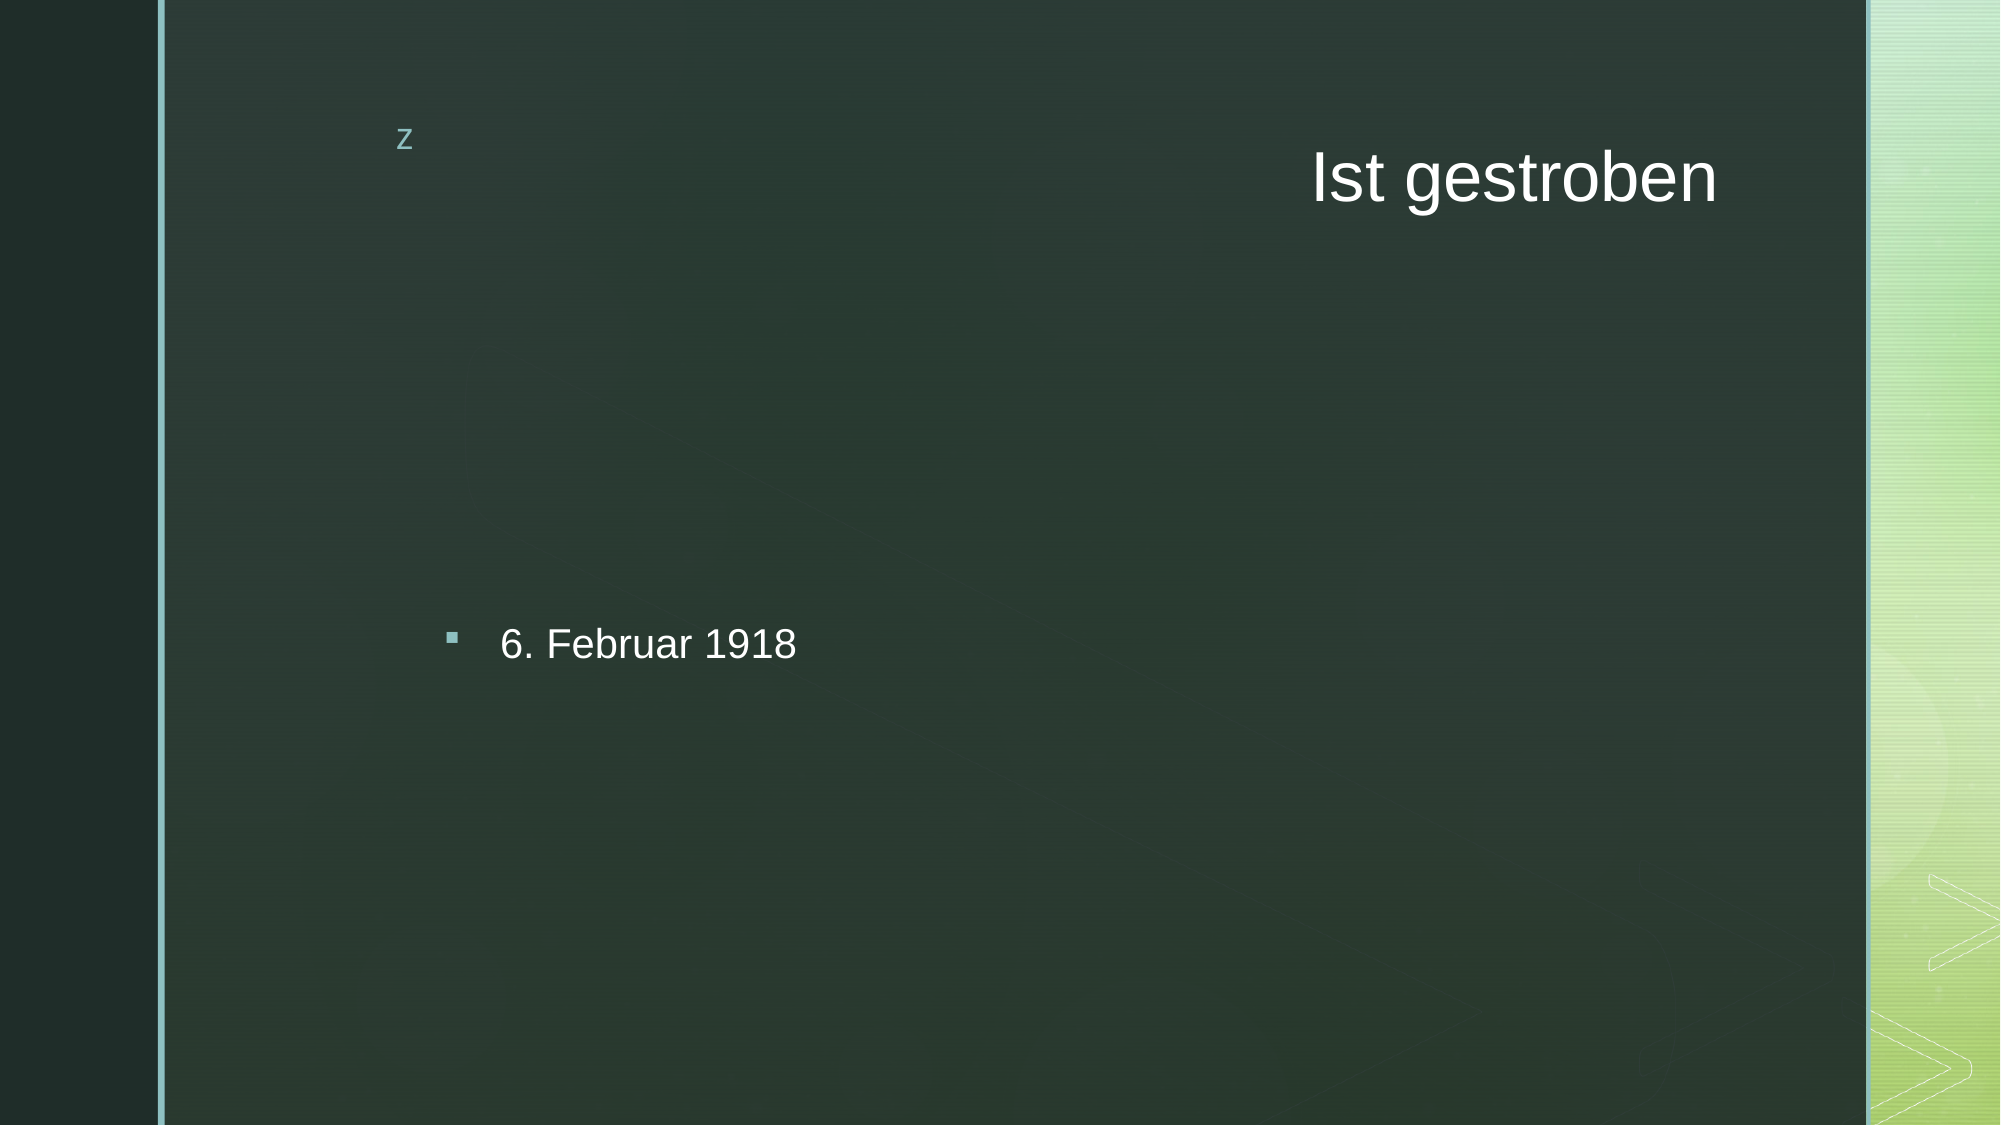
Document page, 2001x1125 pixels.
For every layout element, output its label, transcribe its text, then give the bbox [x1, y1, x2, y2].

picture [1871, 0, 2001, 1125]
title Ist gestroben [428, 132, 1734, 310]
list 6. Februar 1918 [428, 309, 1708, 966]
